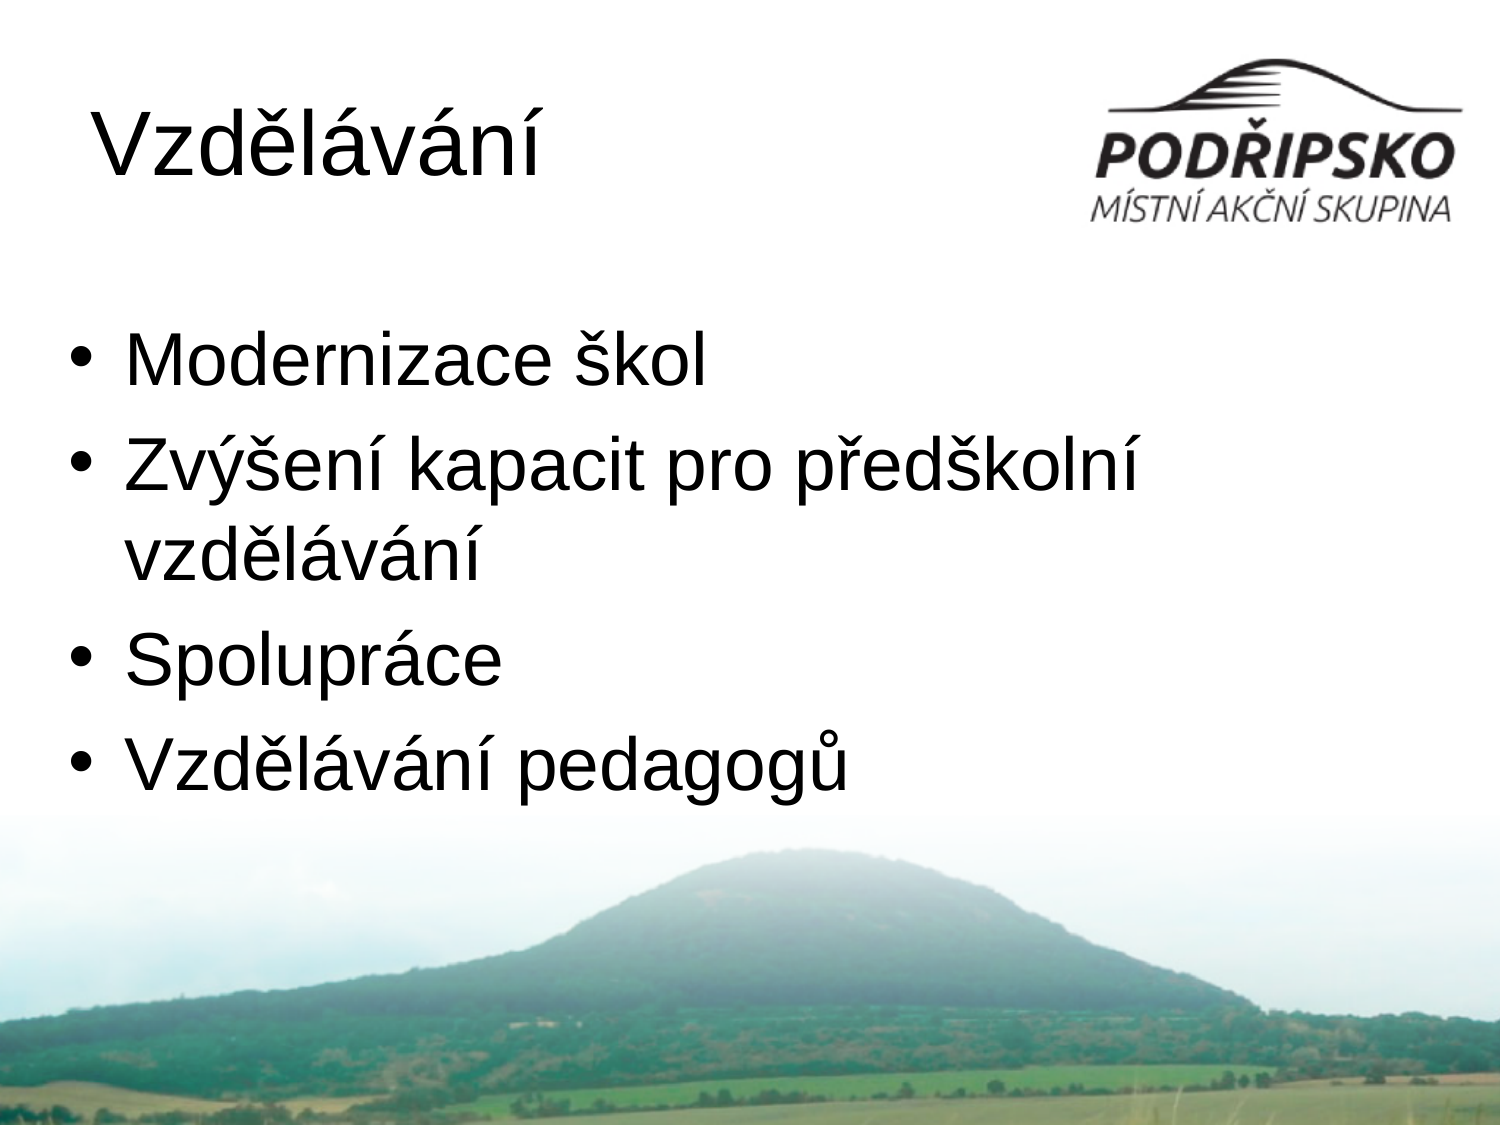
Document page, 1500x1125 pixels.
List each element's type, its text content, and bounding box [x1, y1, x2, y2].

title Vzdělávání [75, 45, 1058, 233]
picture [0, 0, 1500, 1125]
list Modernizace škol Zvýšení kapacit pro předškolní vzdělávání Spolupráce Vzdělávání pedagogů [53, 302, 1404, 1010]
